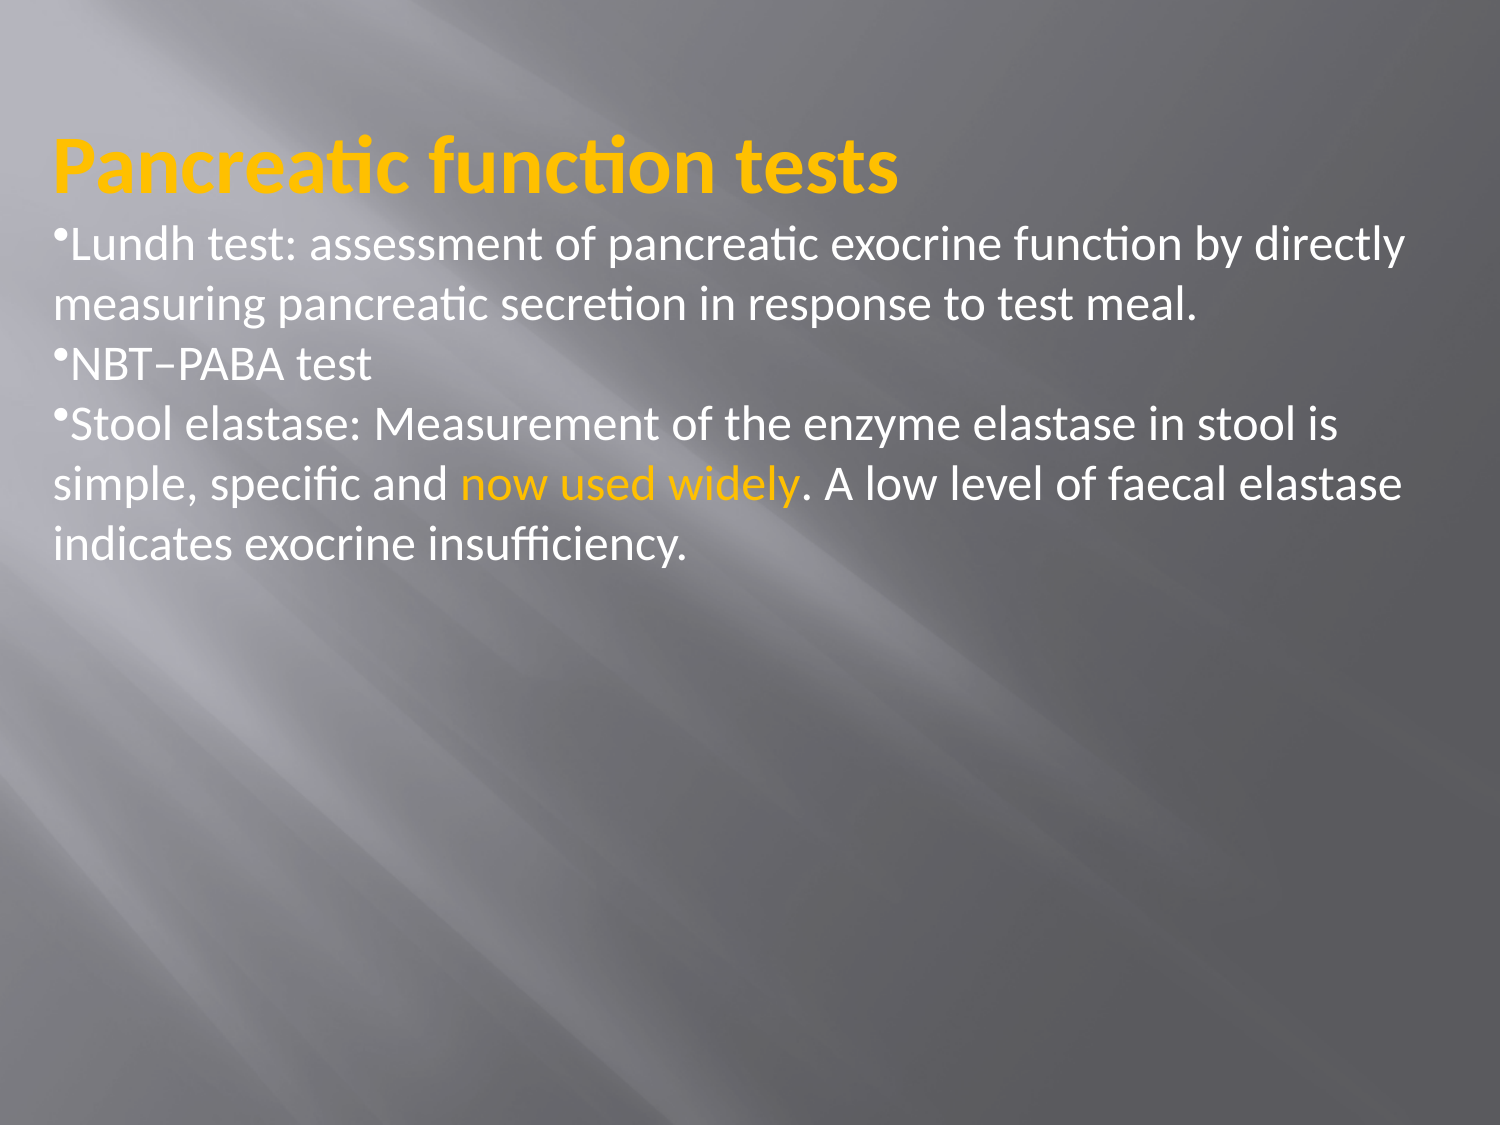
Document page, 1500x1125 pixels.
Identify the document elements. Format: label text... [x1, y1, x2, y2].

text_box Pancreatic function tests Lundh test: assessment of pancreatic exocrine function by directly measuring pancreatic secretion in response to test meal. NBT–PABA test Stool elastase: Measurement of the enzyme elastase in stool is simple, specific and now used widely. A low level of faecal elastase indicates exocrine insufficiency. [37, 102, 1450, 698]
